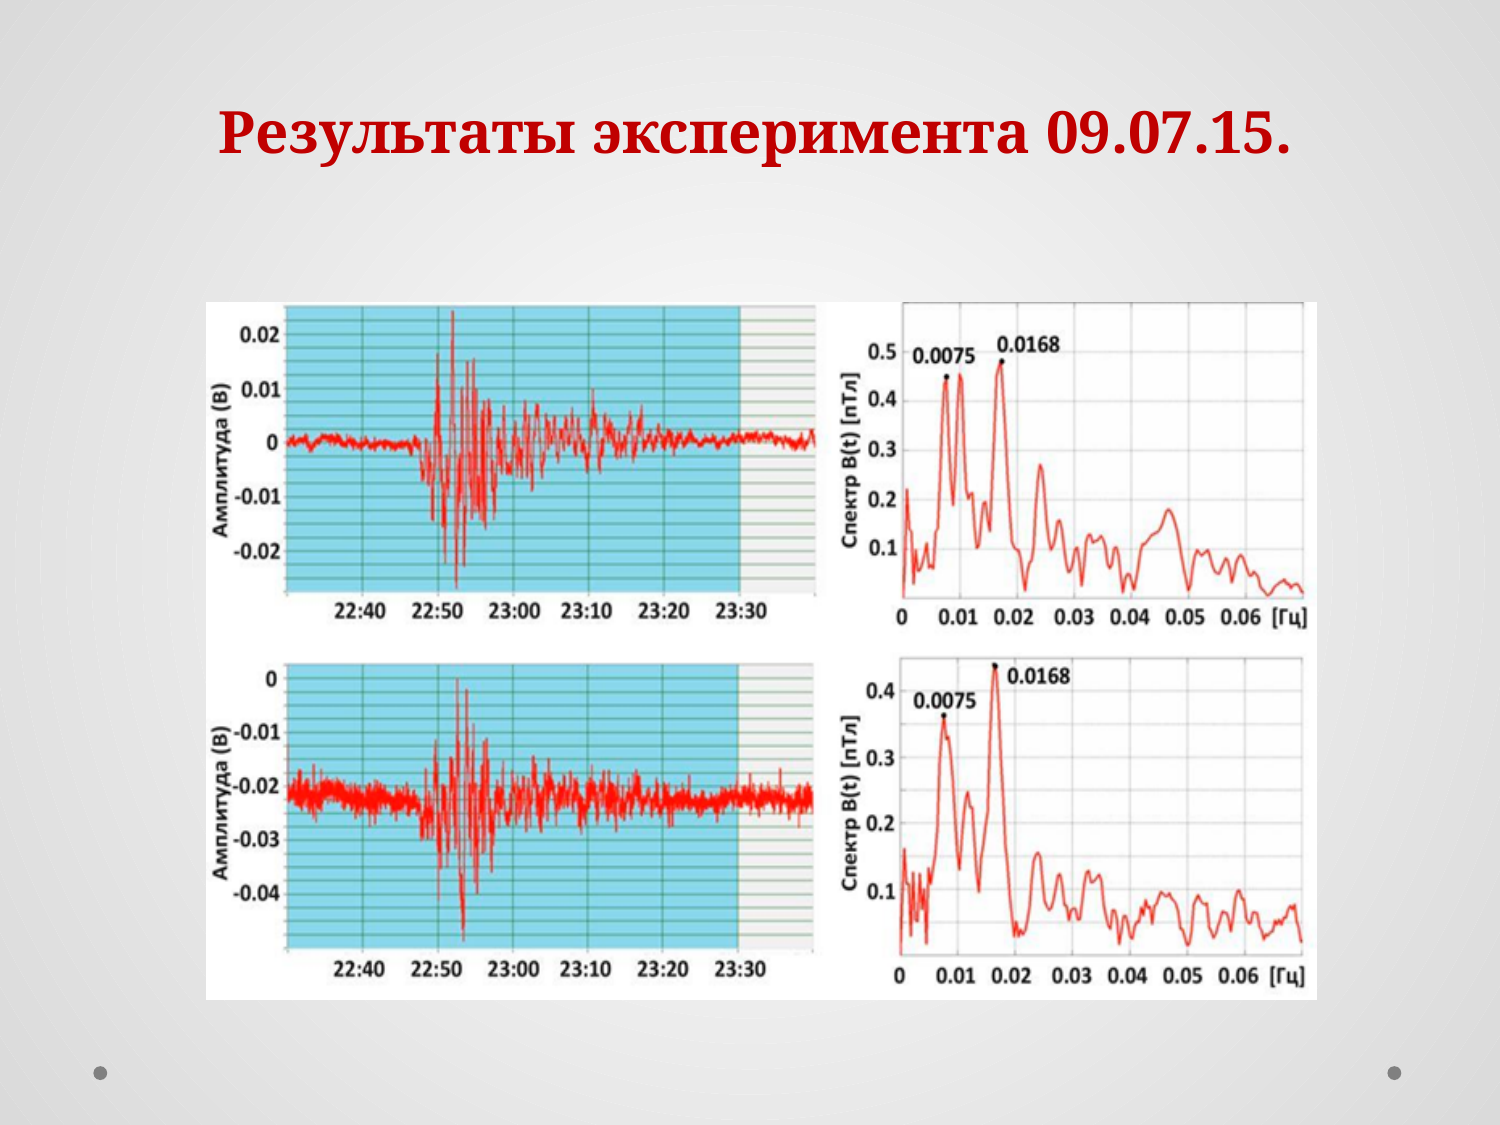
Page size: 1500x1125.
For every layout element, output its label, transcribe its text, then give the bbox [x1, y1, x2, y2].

title Результаты эксперимента 09.07.15. [88, 42, 1439, 173]
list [206, 302, 1318, 1000]
